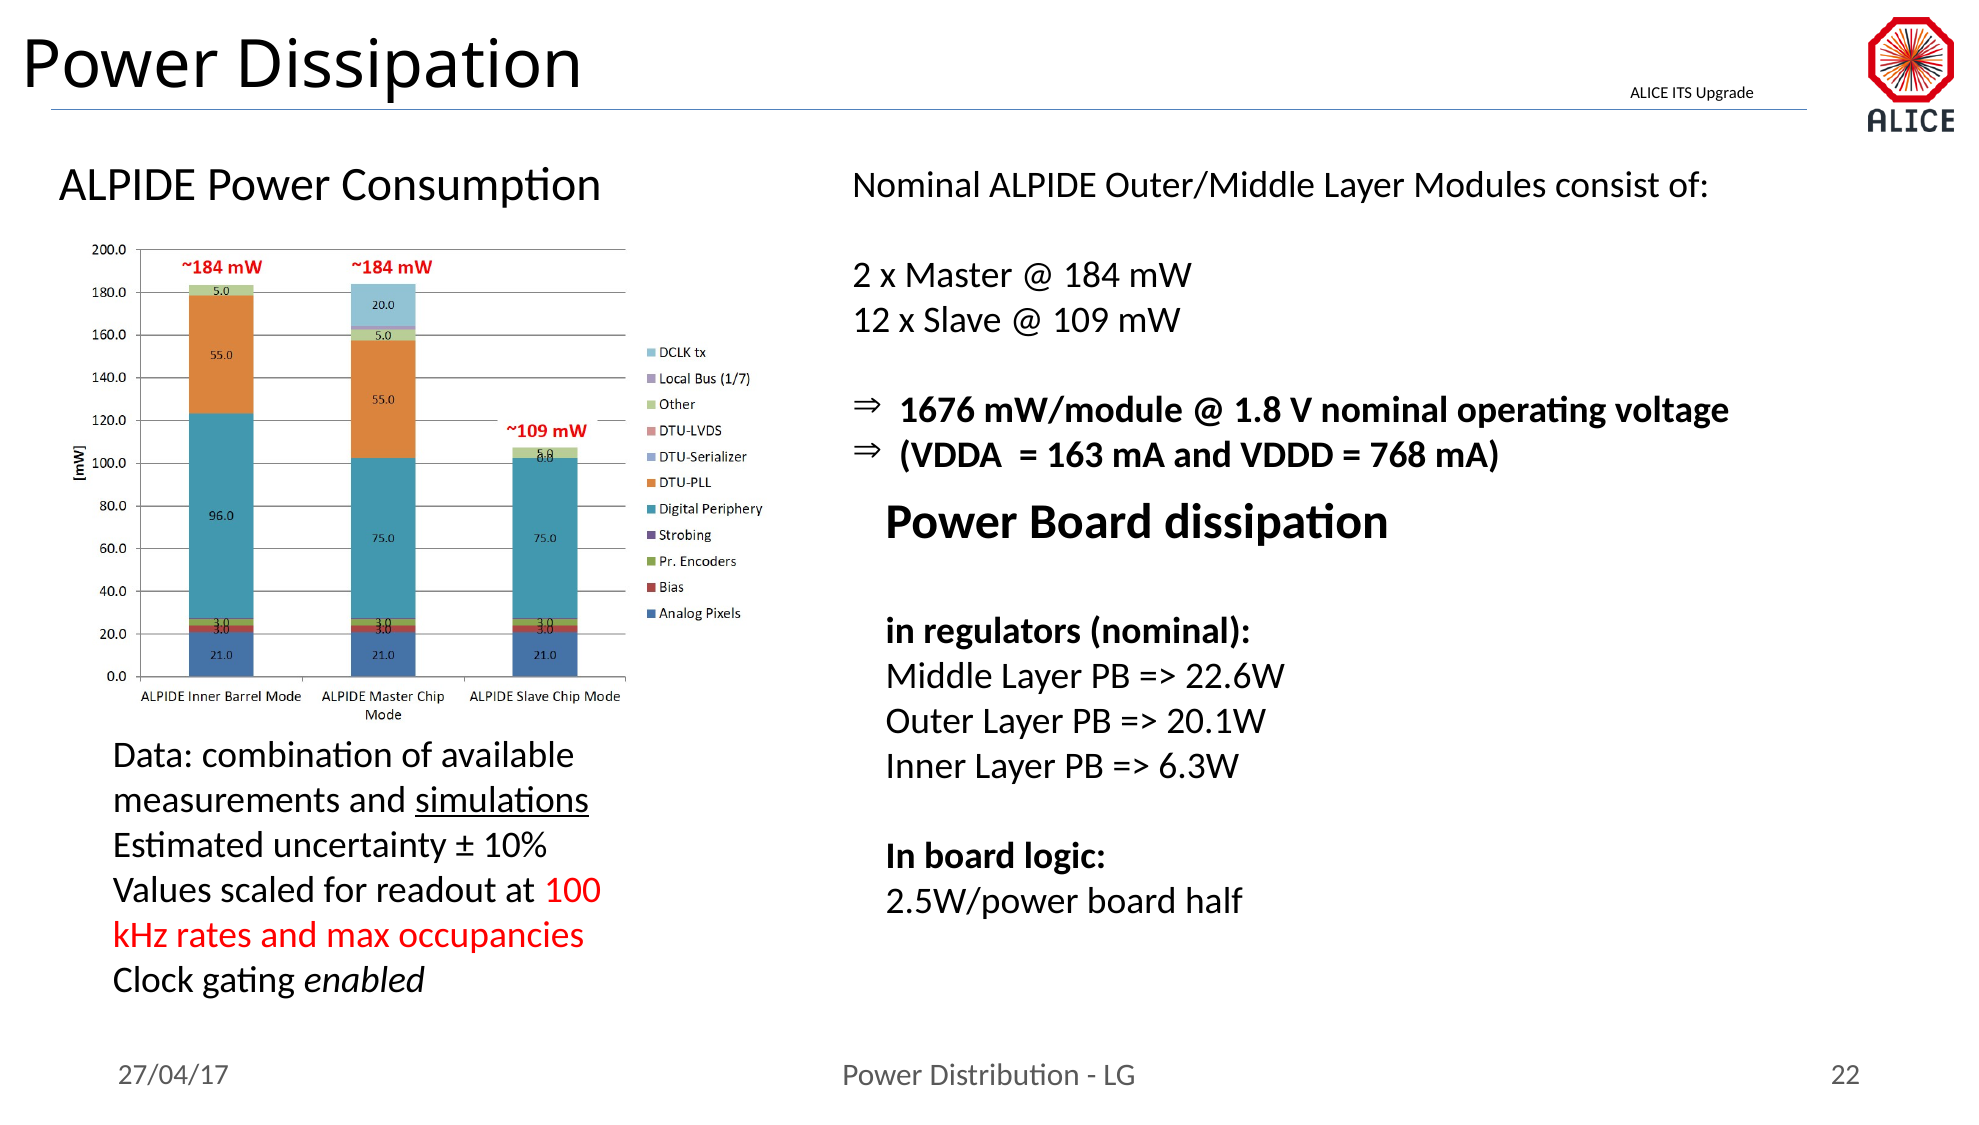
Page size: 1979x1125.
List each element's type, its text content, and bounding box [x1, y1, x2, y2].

text_box ALPIDE Power Consumption [44, 145, 618, 218]
picture [1868, 17, 1954, 132]
text_box Power Dissipation [6, 13, 600, 109]
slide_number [98, 1042, 561, 1103]
text_box Power Board dissipation in regulators (nominal): Middle Layer PB => 22.6W Outer Layer PB => 20.1W Inner Layer PB => 6.3W In board logic: 2.5W/power board half [870, 480, 1712, 974]
text_box Nominal ALPIDE Outer/Middle Layer Modules consist of: 2 x Master @ 184 mW 12 x Slave @ 109 mW 1676 mW/module @ 1.8 V nominal operating voltage (VDDA = 163 mA and VDDD = 768 mA) [837, 152, 1838, 483]
slide_number 22 [1417, 1042, 1880, 1103]
footer Power Distribution - LG [675, 1042, 1303, 1103]
text_box Data: combination of available measurements and simulations Estimated uncertainty ± 10% Values scaled for readout at 100 kHz rates and max occupancies Clock gating enabled [98, 740, 663, 1008]
picture [53, 234, 775, 732]
